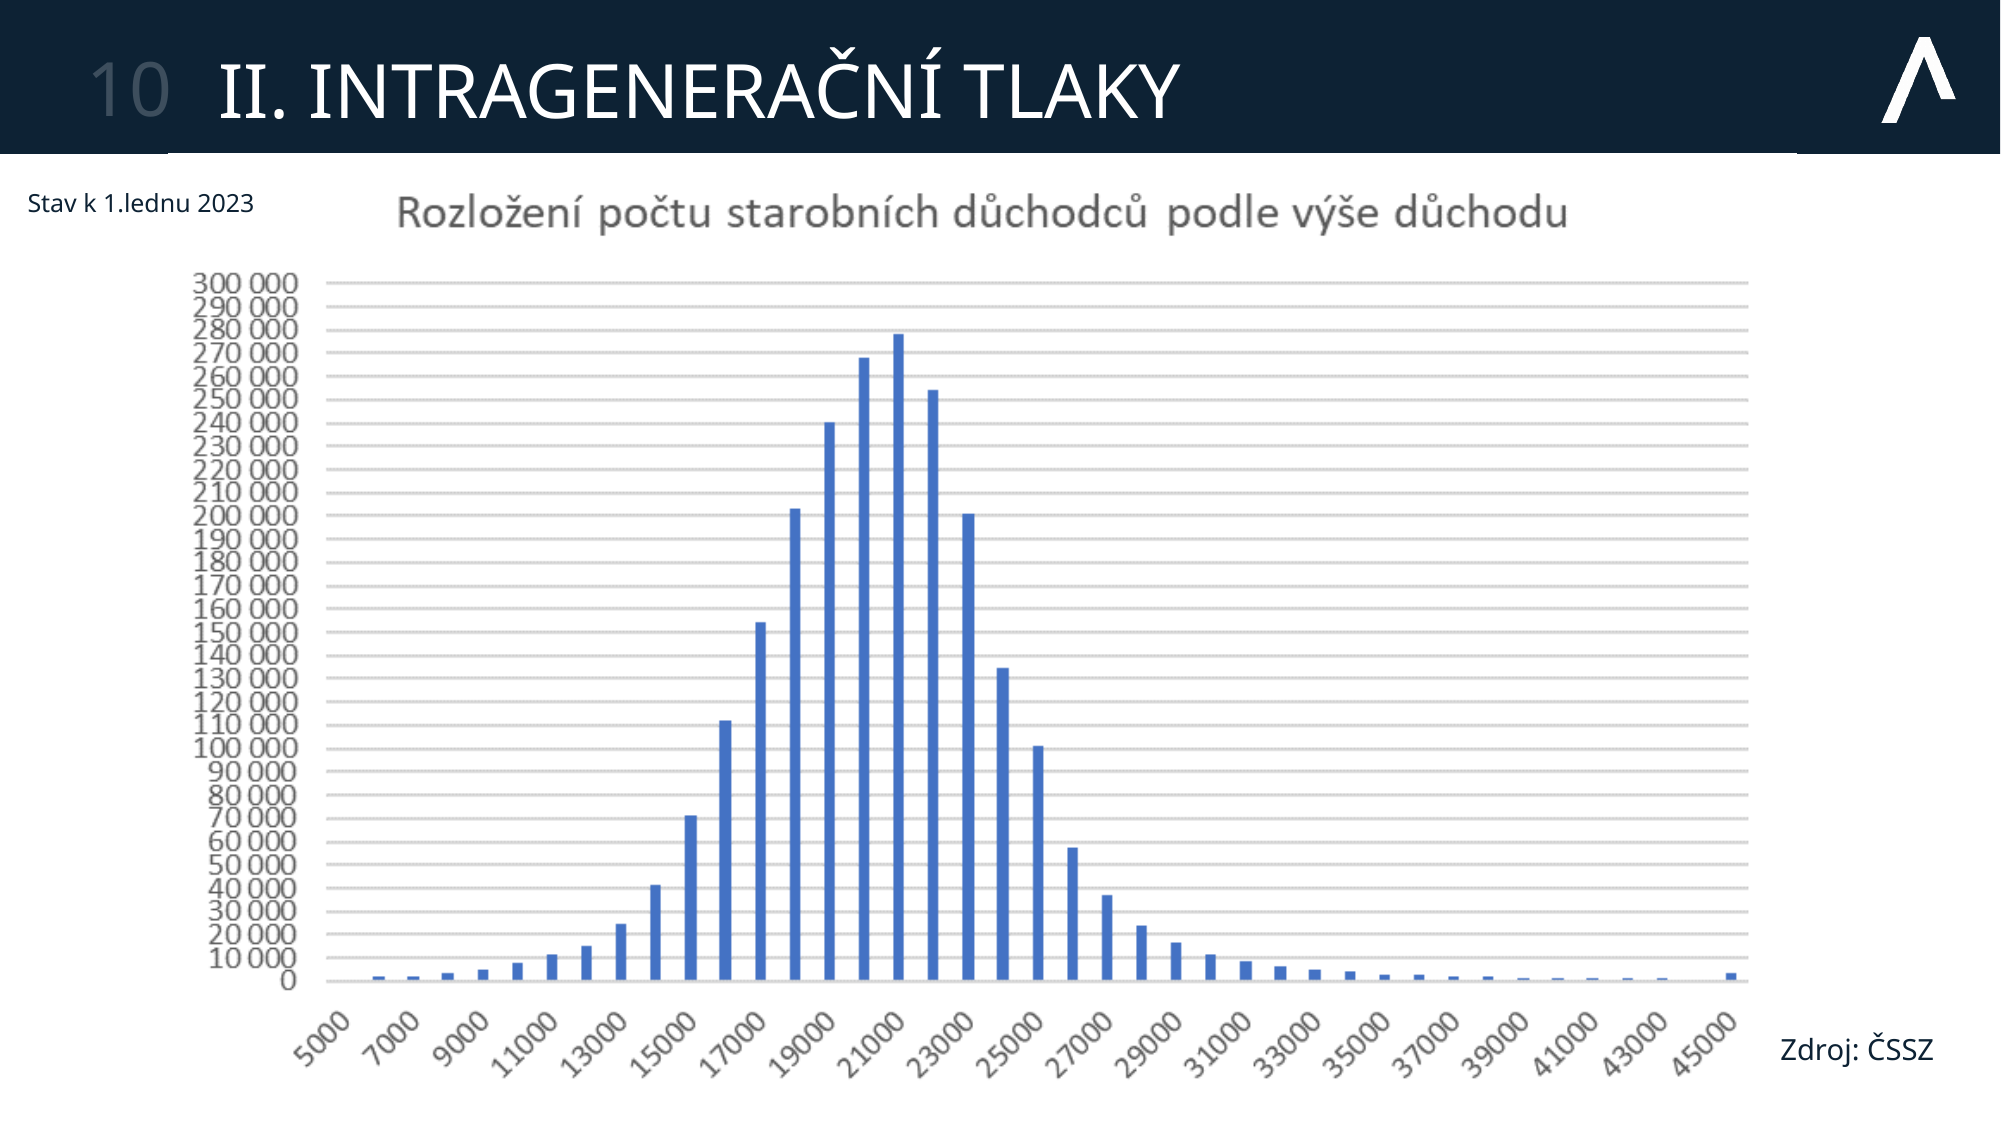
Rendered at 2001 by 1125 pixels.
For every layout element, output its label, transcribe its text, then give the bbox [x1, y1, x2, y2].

title II. INTRAGENERAČNÍ TLAKY [204, 46, 1911, 166]
list Stav k 1.lednu 2023 [12, 177, 168, 227]
picture [0, 0, 2001, 154]
text_box Zdroj: ČSSZ [1797, 989, 2000, 1109]
list 10 [55, 34, 204, 154]
picture [168, 153, 1797, 1109]
